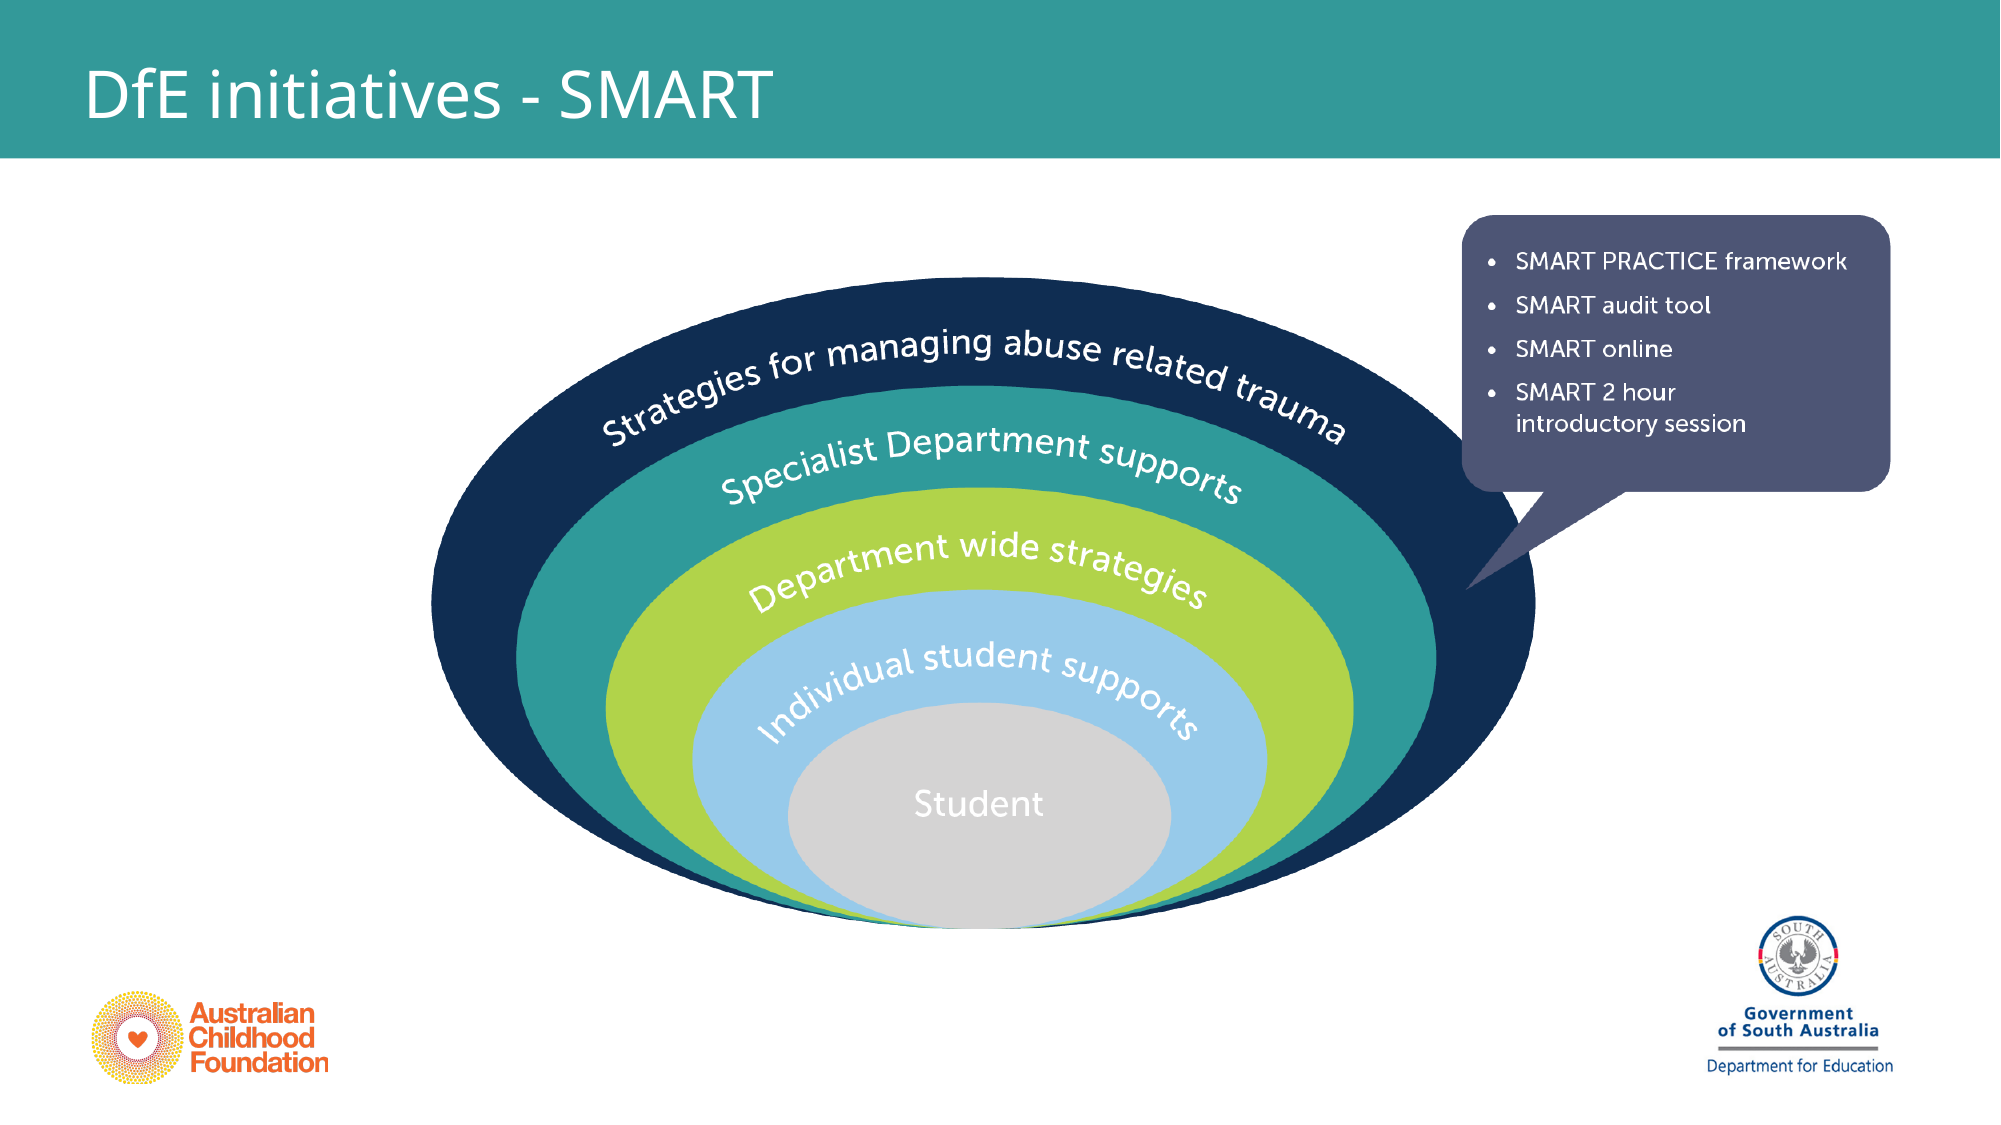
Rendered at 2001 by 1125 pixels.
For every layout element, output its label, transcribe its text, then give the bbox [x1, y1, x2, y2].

text_box DfE initiatives - SMART [68, 46, 1177, 143]
text_box [0, 0, 2000, 159]
picture [91, 194, 2000, 1099]
